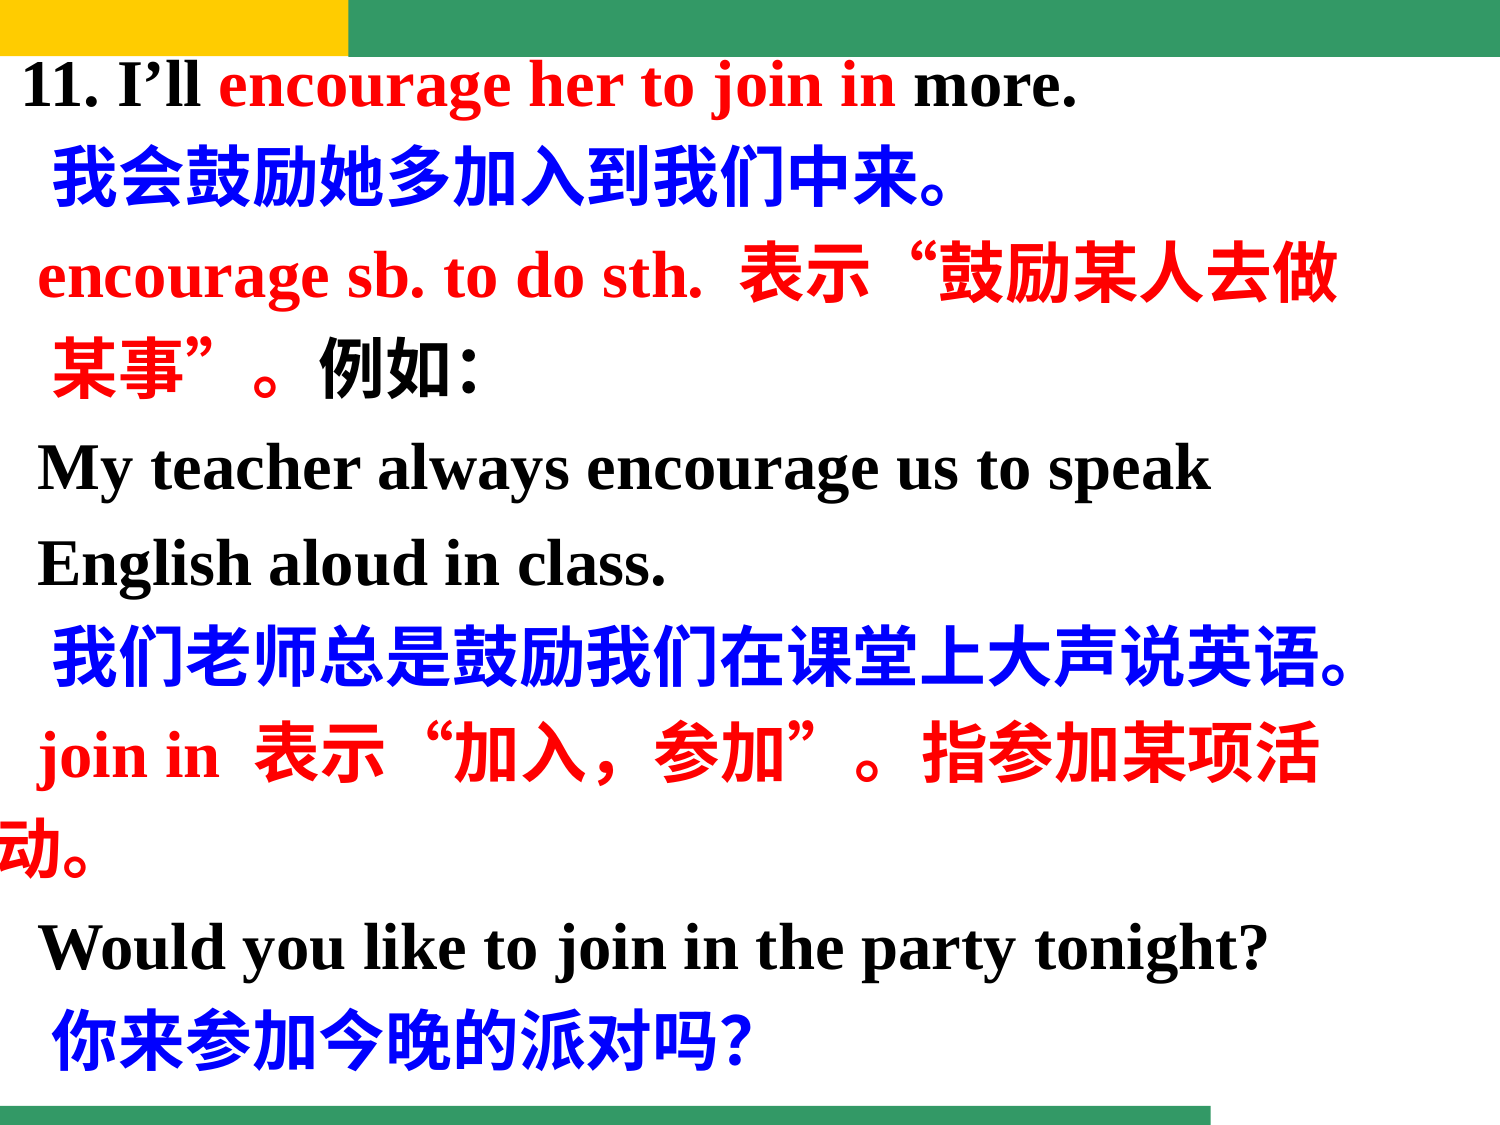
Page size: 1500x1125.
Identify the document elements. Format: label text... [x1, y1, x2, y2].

text_box I’ll encourage her to join in more. 我会鼓励她多加入到我们中来。 encourage sb. to do sth. 表示“鼓励某人去做 某事”。例如： My teacher always encourage us to speak English aloud in class. 我们老师总是鼓励我们在课堂上大声说英语。 join in 表示“加入，参加”。指参加某项活动。 Would you like to join in the party tonight? 你来参加今晚的派对吗？ [0, 16, 1463, 1086]
